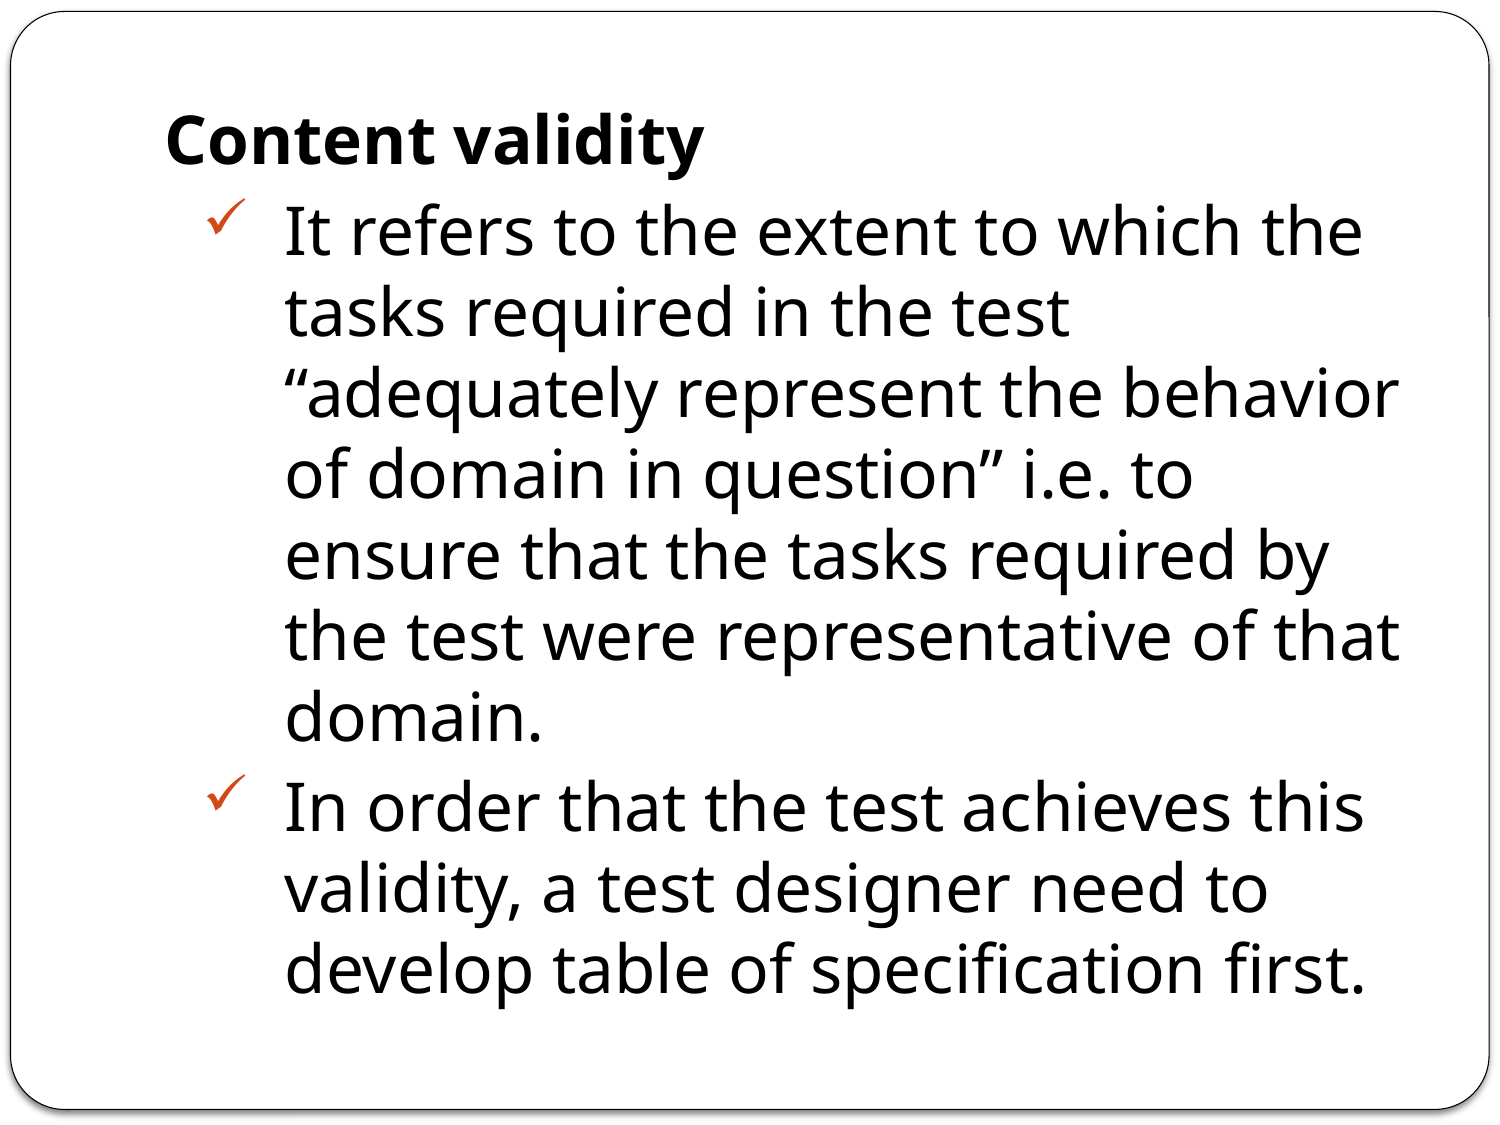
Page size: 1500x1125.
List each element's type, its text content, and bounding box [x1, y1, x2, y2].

list Content validity It refers to the extent to which the tasks required in the test “adequately represent the behavior of domain in question” i.e. to ensure that the tasks required by the test were representative of that domain. In order that the test achieves this validity, a test designer need to develop table of specification first. [150, 90, 1425, 1035]
